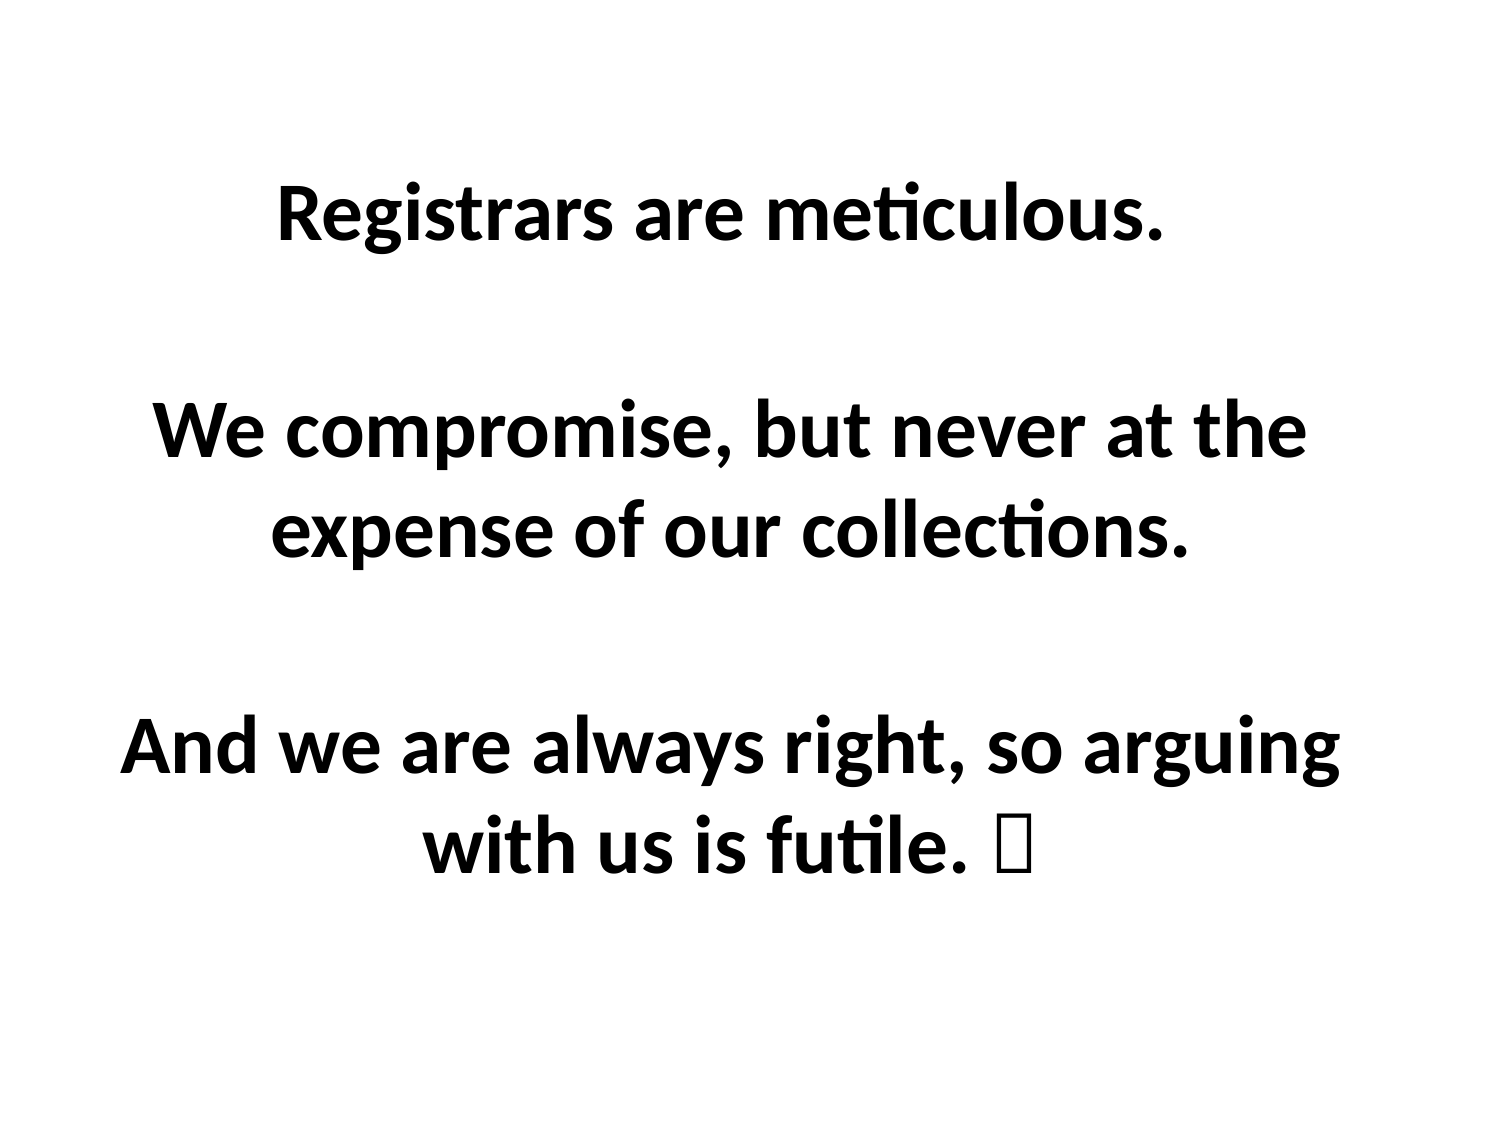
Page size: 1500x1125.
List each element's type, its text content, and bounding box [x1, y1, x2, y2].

list Registrars are meticulous. We compromise, but never at the expense of our collections. And we are always right, so arguing with us is futile.  [37, 50, 1425, 1063]
